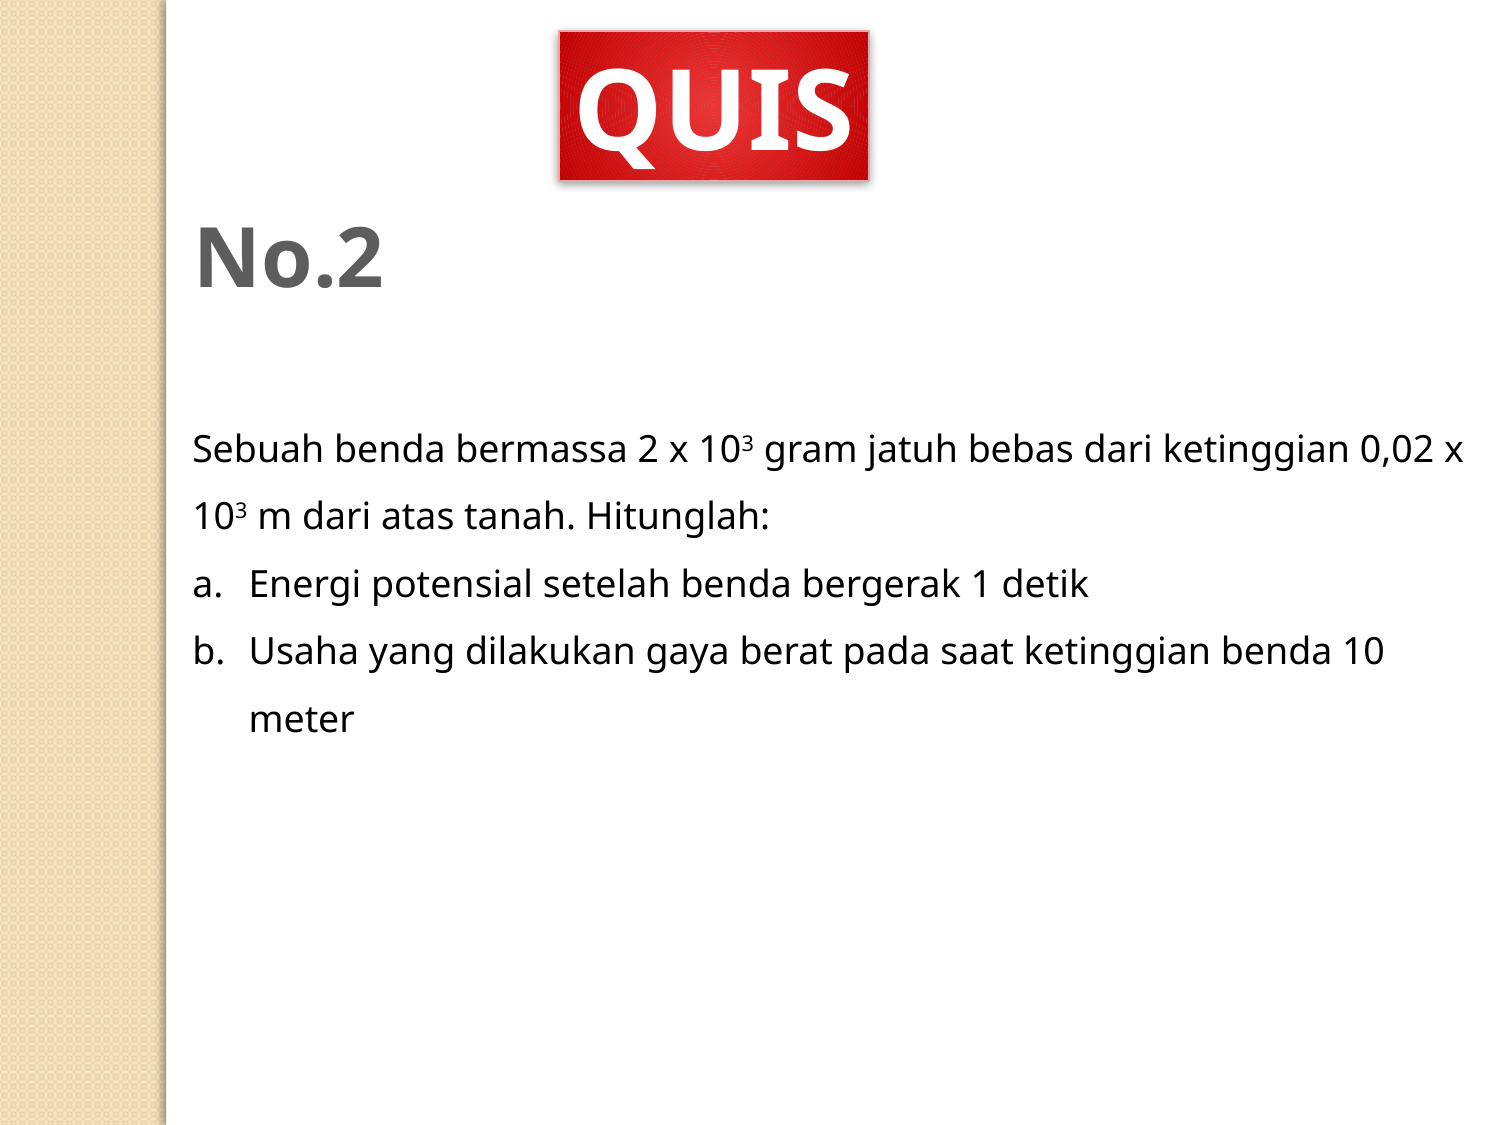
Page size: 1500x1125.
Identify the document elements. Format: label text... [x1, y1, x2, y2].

text_box Sebuah benda bermassa 2 x 103 gram jatuh bebas dari ketinggian 0,02 x 103 m dari atas tanah. Hitunglah: Energi potensial setelah benda bergerak 1 detik Usaha yang dilakukan gaya berat pada saat ketinggian benda 10 meter [177, 394, 1489, 748]
text_box QUIS [558, 30, 870, 182]
text_box No.2 [178, 196, 400, 312]
